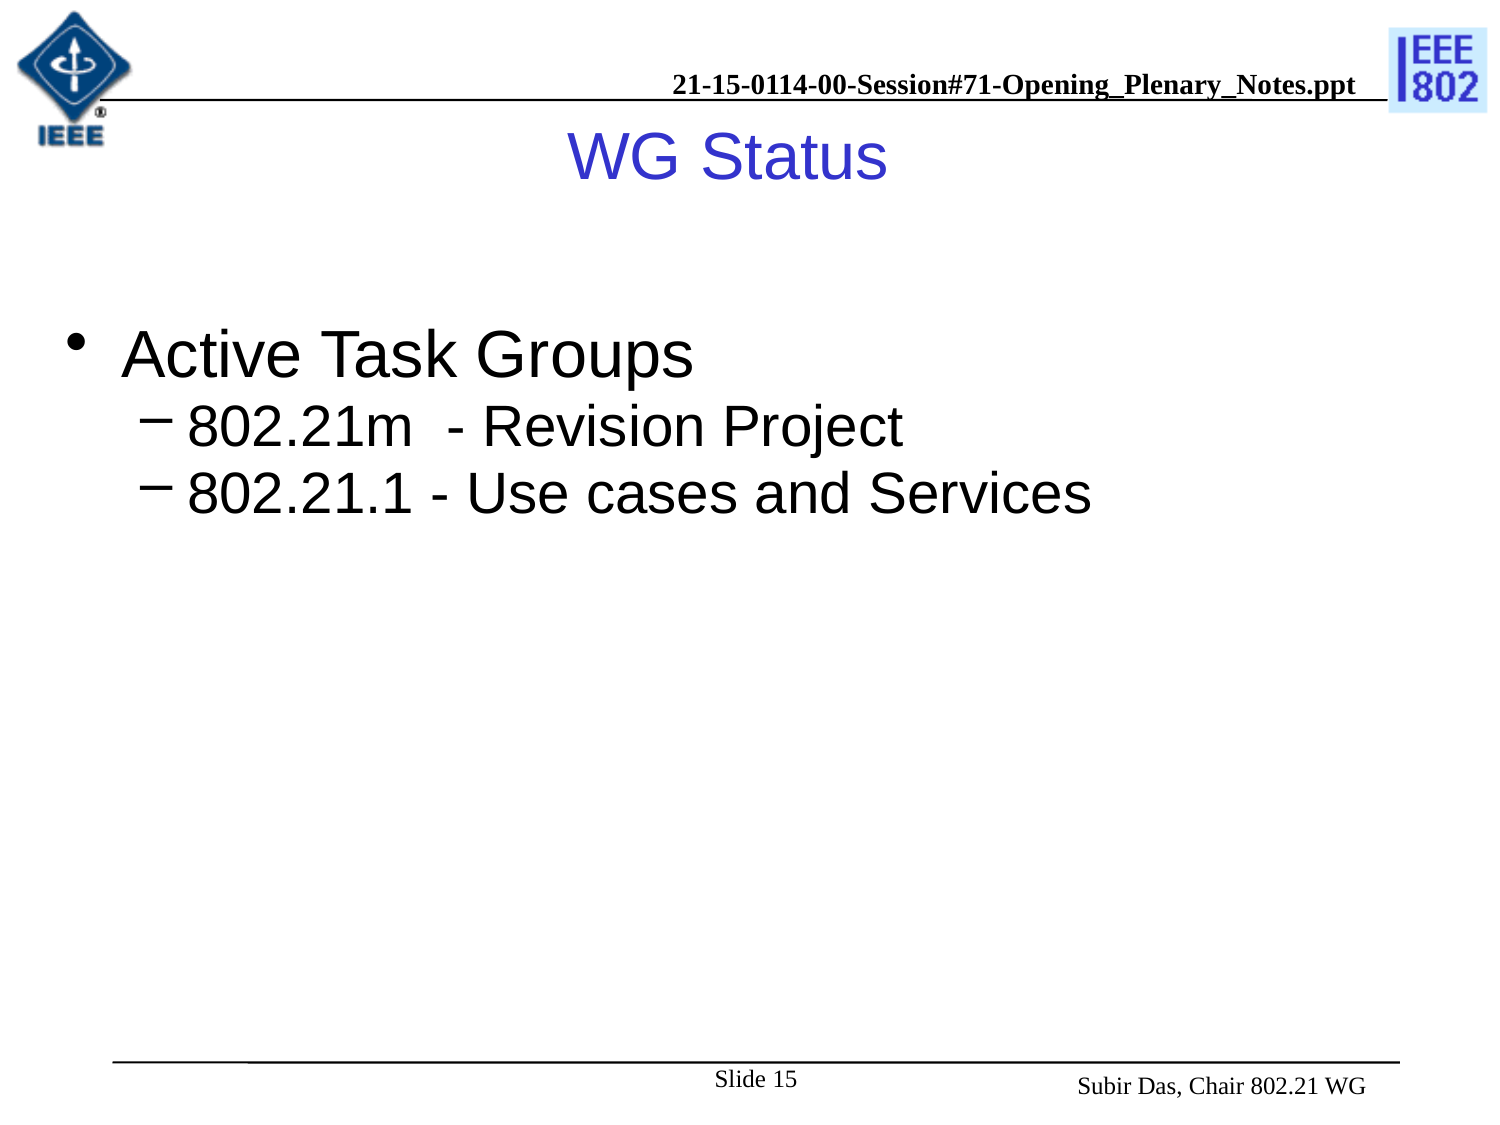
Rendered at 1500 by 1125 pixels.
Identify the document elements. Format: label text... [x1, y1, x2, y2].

picture [12, 9, 137, 150]
title WG Status [99, 112, 1376, 194]
slide_number Slide 15 [712, 1061, 800, 1093]
text_box Subir Das, Chair 802.21 WG [1050, 1062, 1412, 1106]
picture [1374, 9, 1499, 138]
list Active Task Groups 802.21m - Revision Project 802.21.1 - Use cases and Services [49, 224, 1476, 713]
